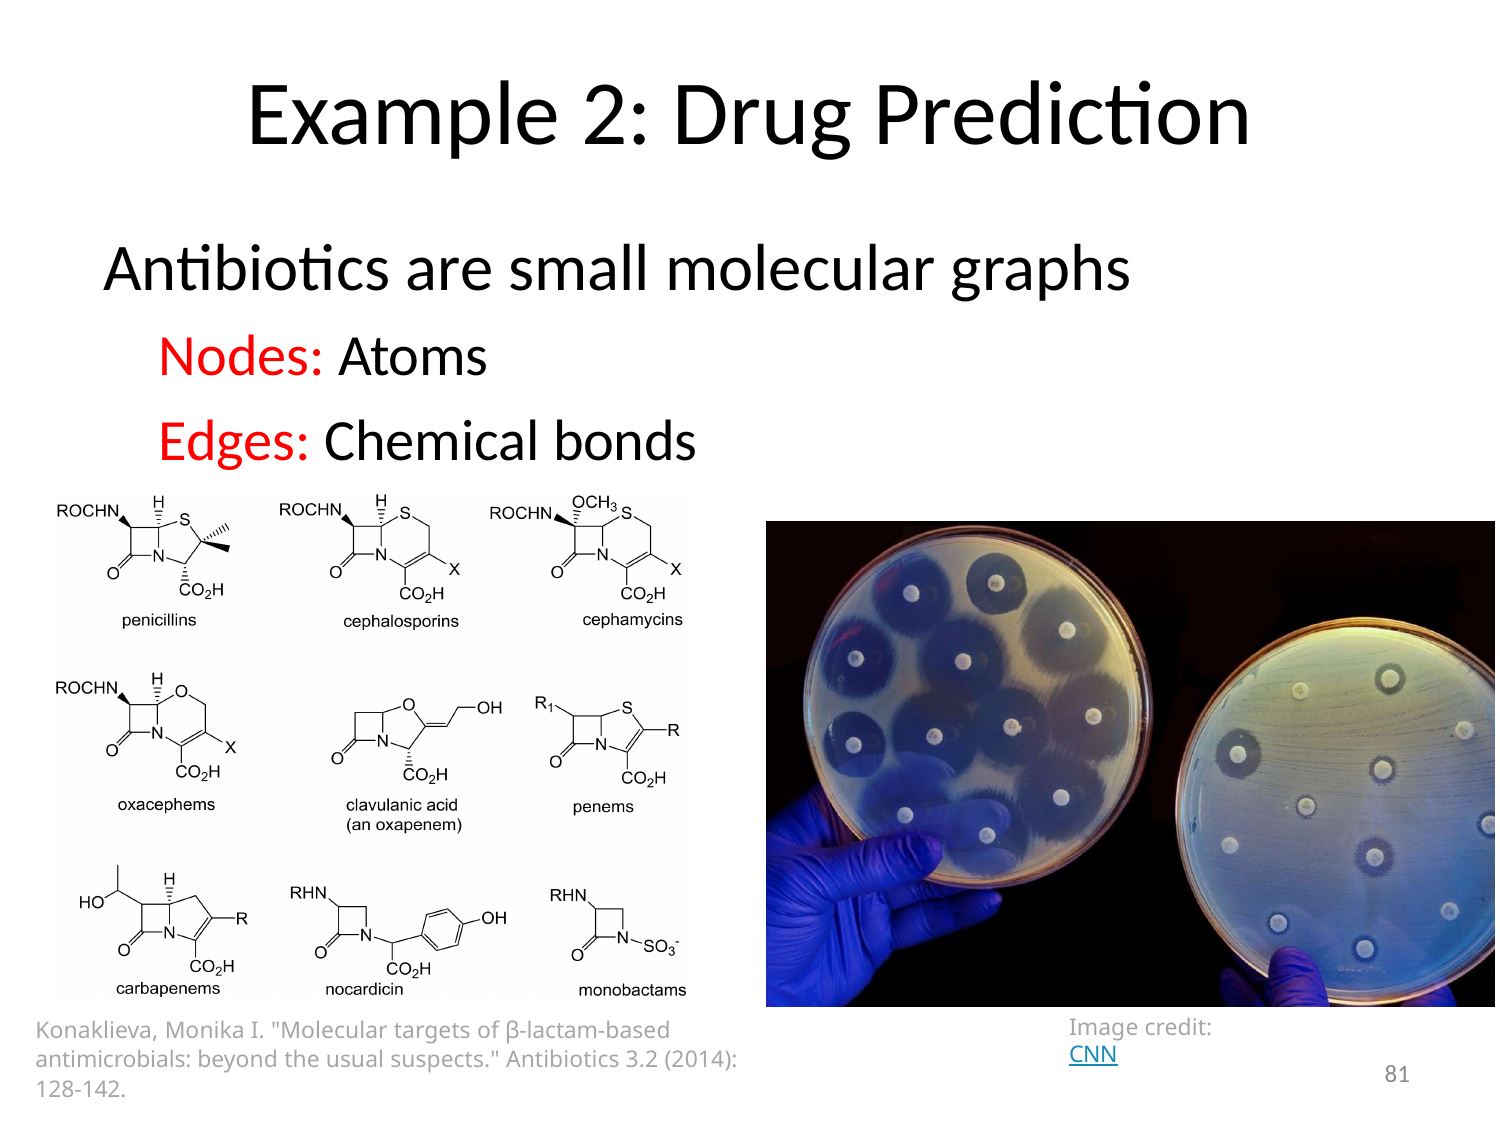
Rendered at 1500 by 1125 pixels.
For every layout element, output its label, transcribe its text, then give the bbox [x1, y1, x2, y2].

slide_number 81 [1074, 1042, 1425, 1103]
text_box Image credit: CNN [1067, 1015, 1247, 1067]
text_box Antibiotics are small molecular graphs Nodes: Atoms Edges: Chemical bonds [101, 233, 1213, 473]
picture [766, 520, 1495, 1007]
picture [56, 494, 686, 997]
text_box Example 2: Drug Prediction [74, 45, 1425, 233]
text_box Konaklieva, Monika I. "Molecular targets of β-lactam-based antimicrobials: beyond the usual suspects." Antibiotics 3.2 (2014): 128-142. [33, 1011, 742, 1102]
